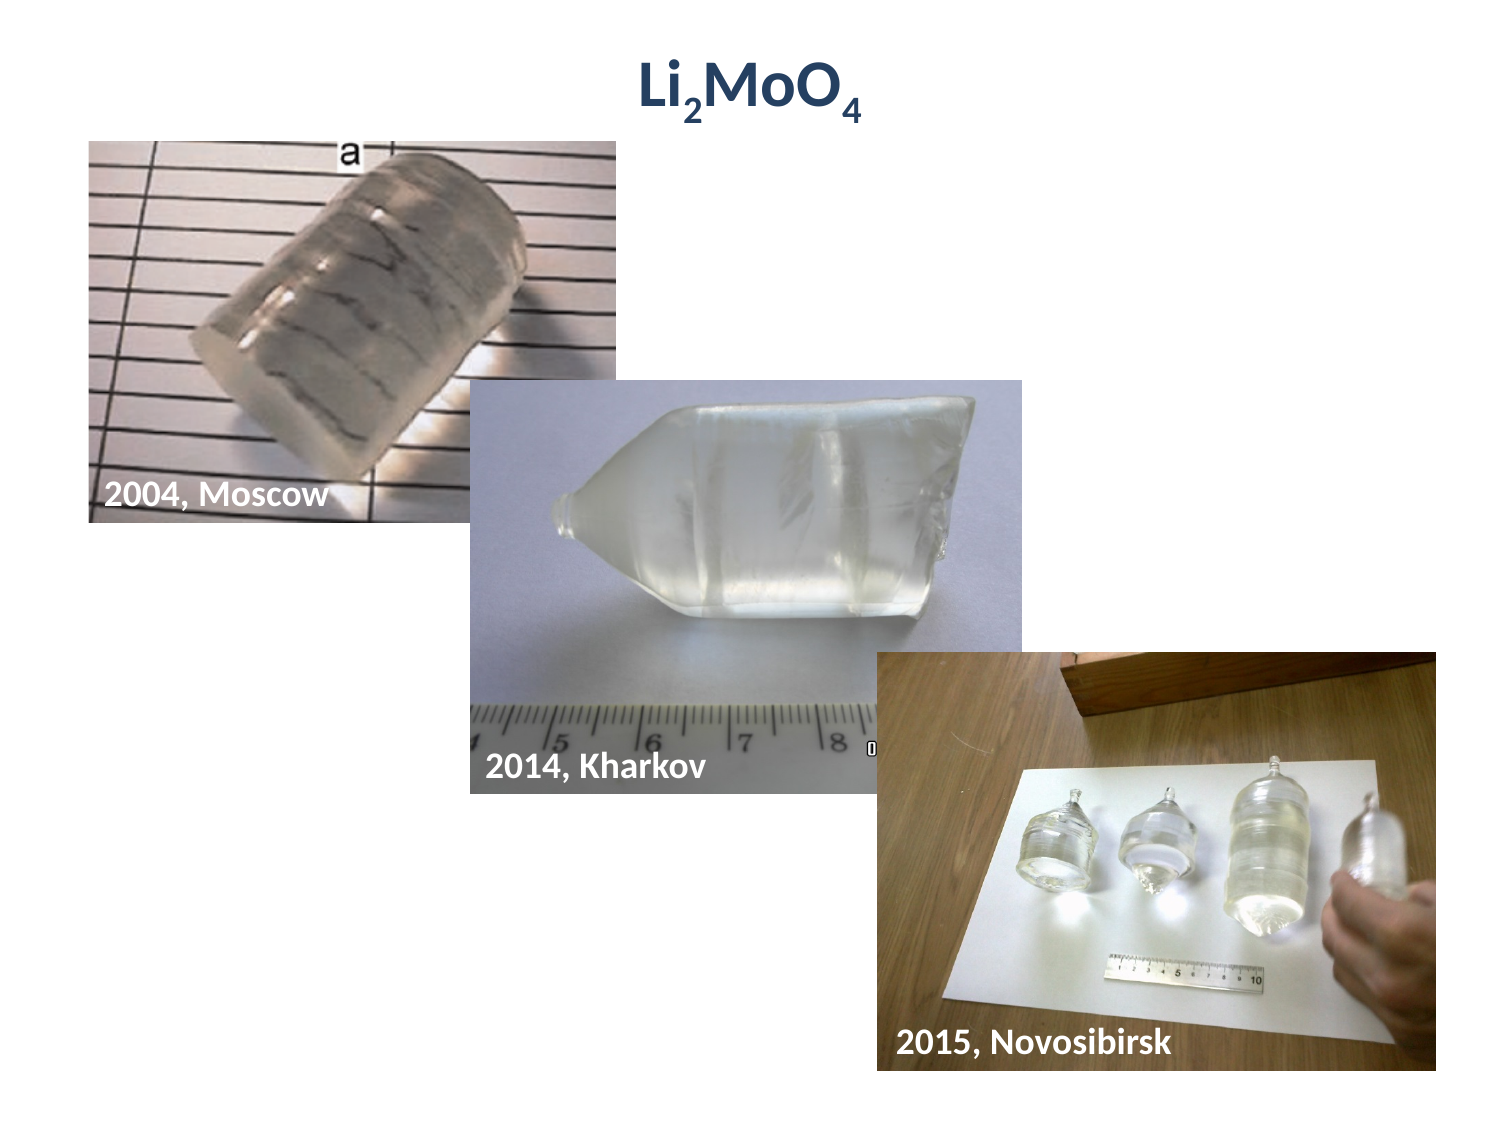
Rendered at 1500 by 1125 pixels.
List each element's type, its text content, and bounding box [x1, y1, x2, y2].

picture [88, 140, 1022, 795]
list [877, 651, 1436, 1071]
title Li2MoO4 [75, 45, 1425, 126]
